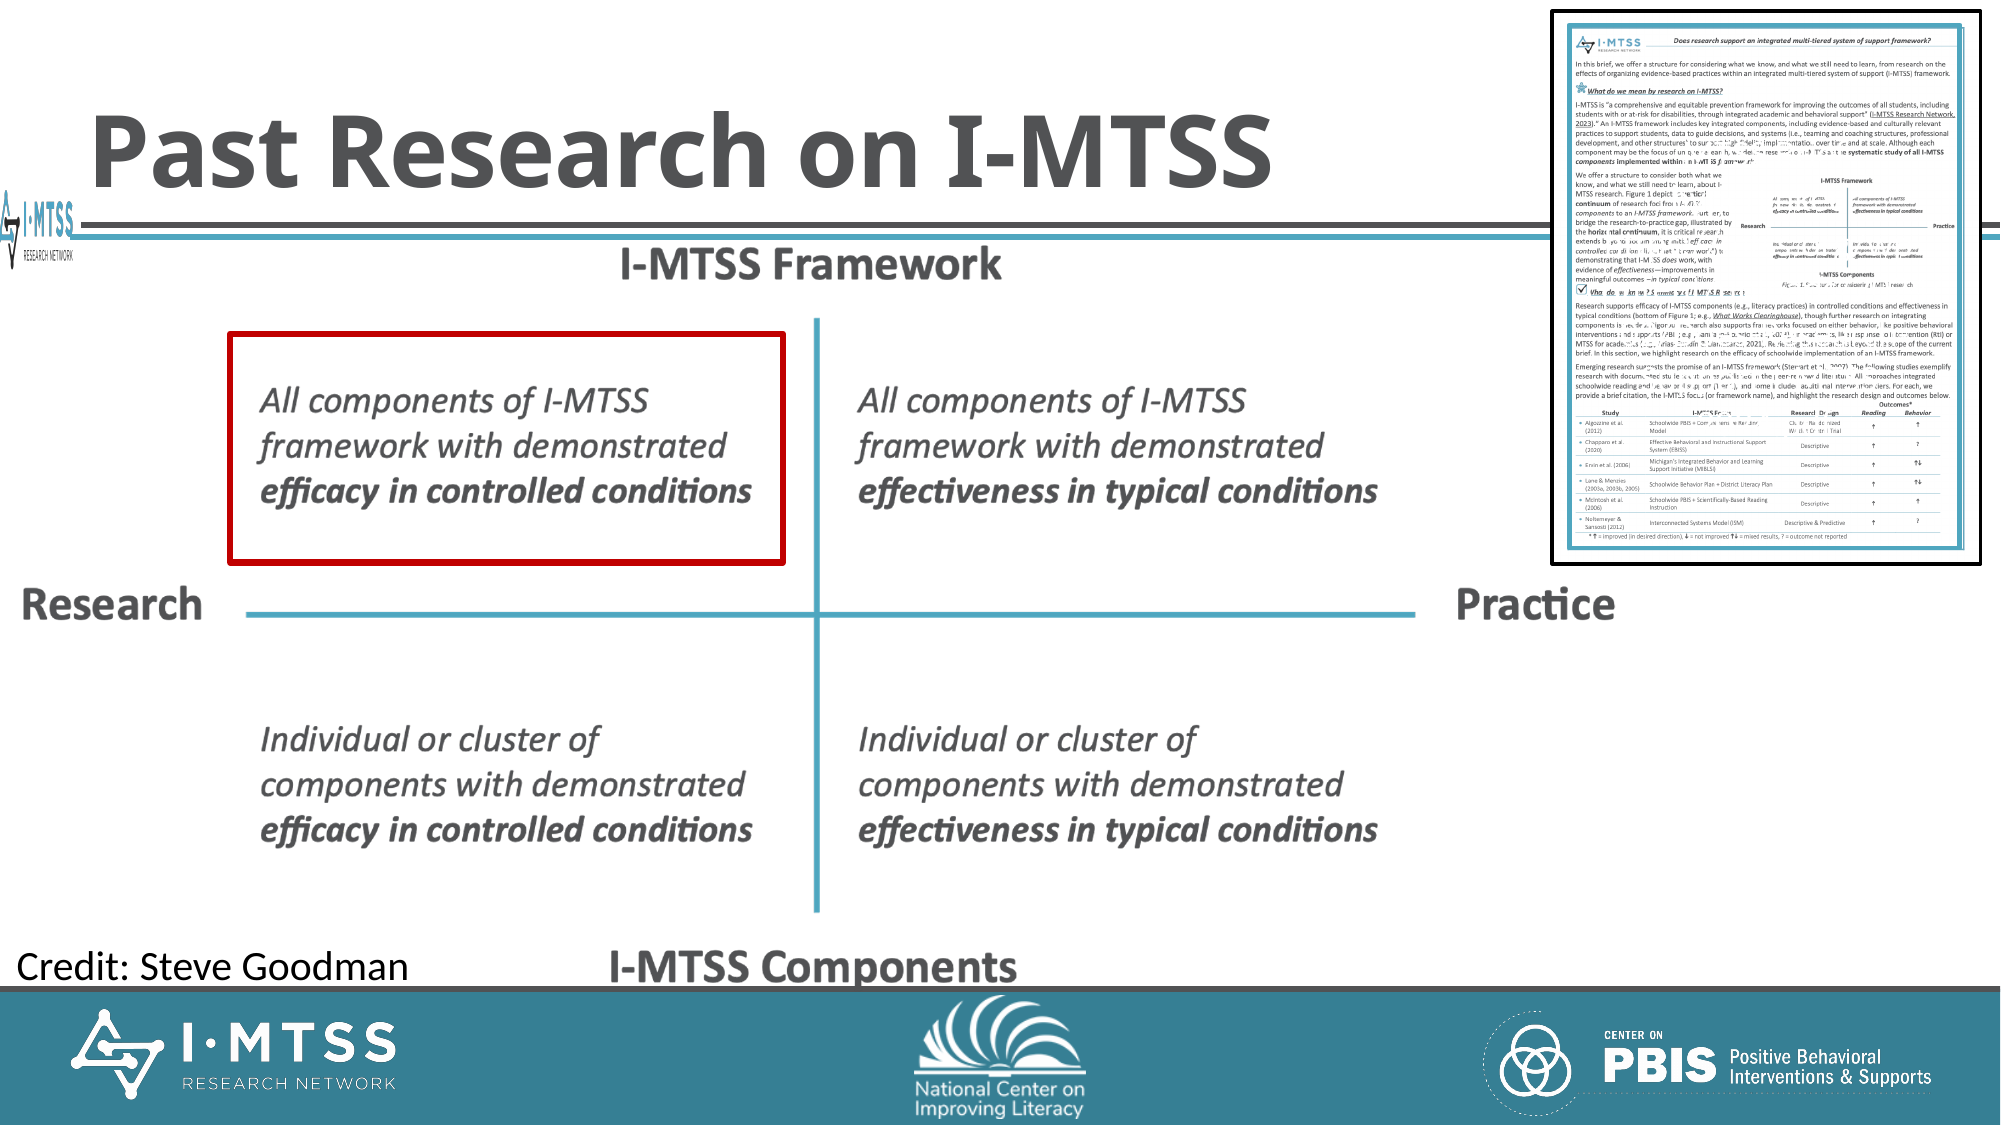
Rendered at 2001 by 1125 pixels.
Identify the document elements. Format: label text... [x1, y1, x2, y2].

text_box Credit: Steve Goodman [1, 930, 10, 996]
picture [69, 1007, 397, 1101]
title Past Research on I-MTSS [72, 47, 1550, 216]
picture [1483, 1011, 1931, 1116]
picture [0, 11, 1980, 998]
